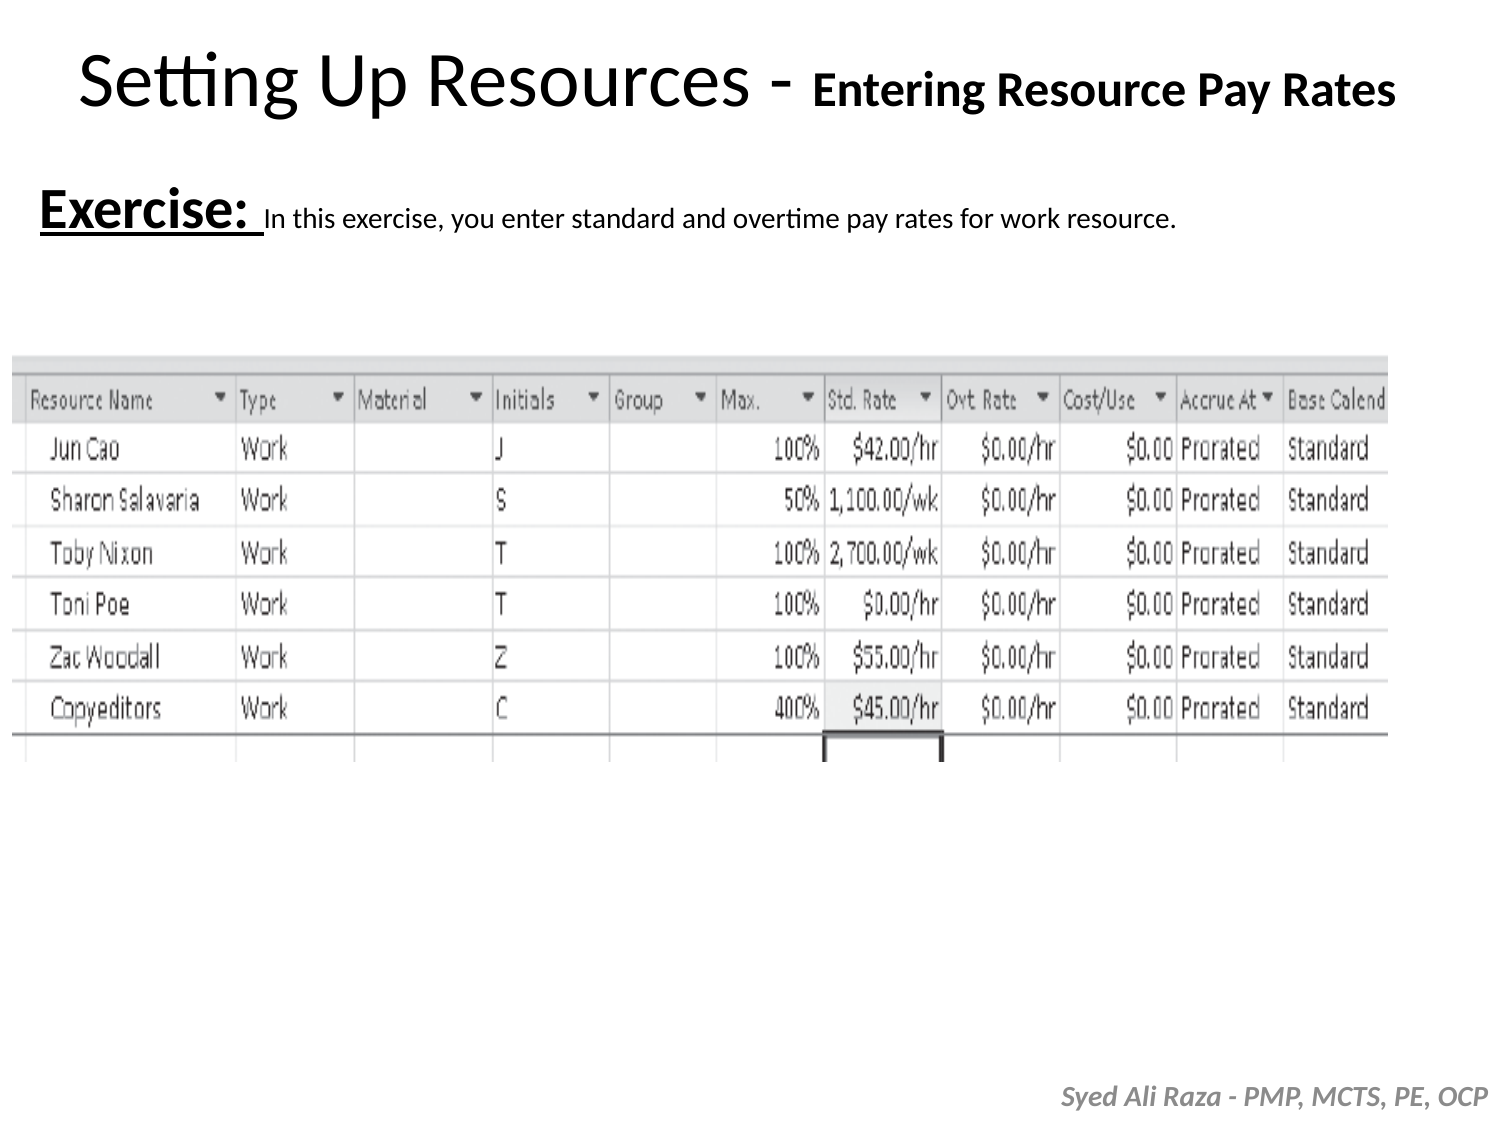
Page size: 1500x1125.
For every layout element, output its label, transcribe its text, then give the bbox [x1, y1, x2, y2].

list Exercise: In this exercise, you enter standard and overtime pay rates for work resource. [24, 162, 1463, 1050]
title Setting Up Resources - Entering Resource Pay Rates [0, 0, 1475, 150]
footer Syed Ali Raza - PMP, MCTS, PE, OCP [1037, 1065, 1500, 1125]
picture [12, 337, 1388, 762]
